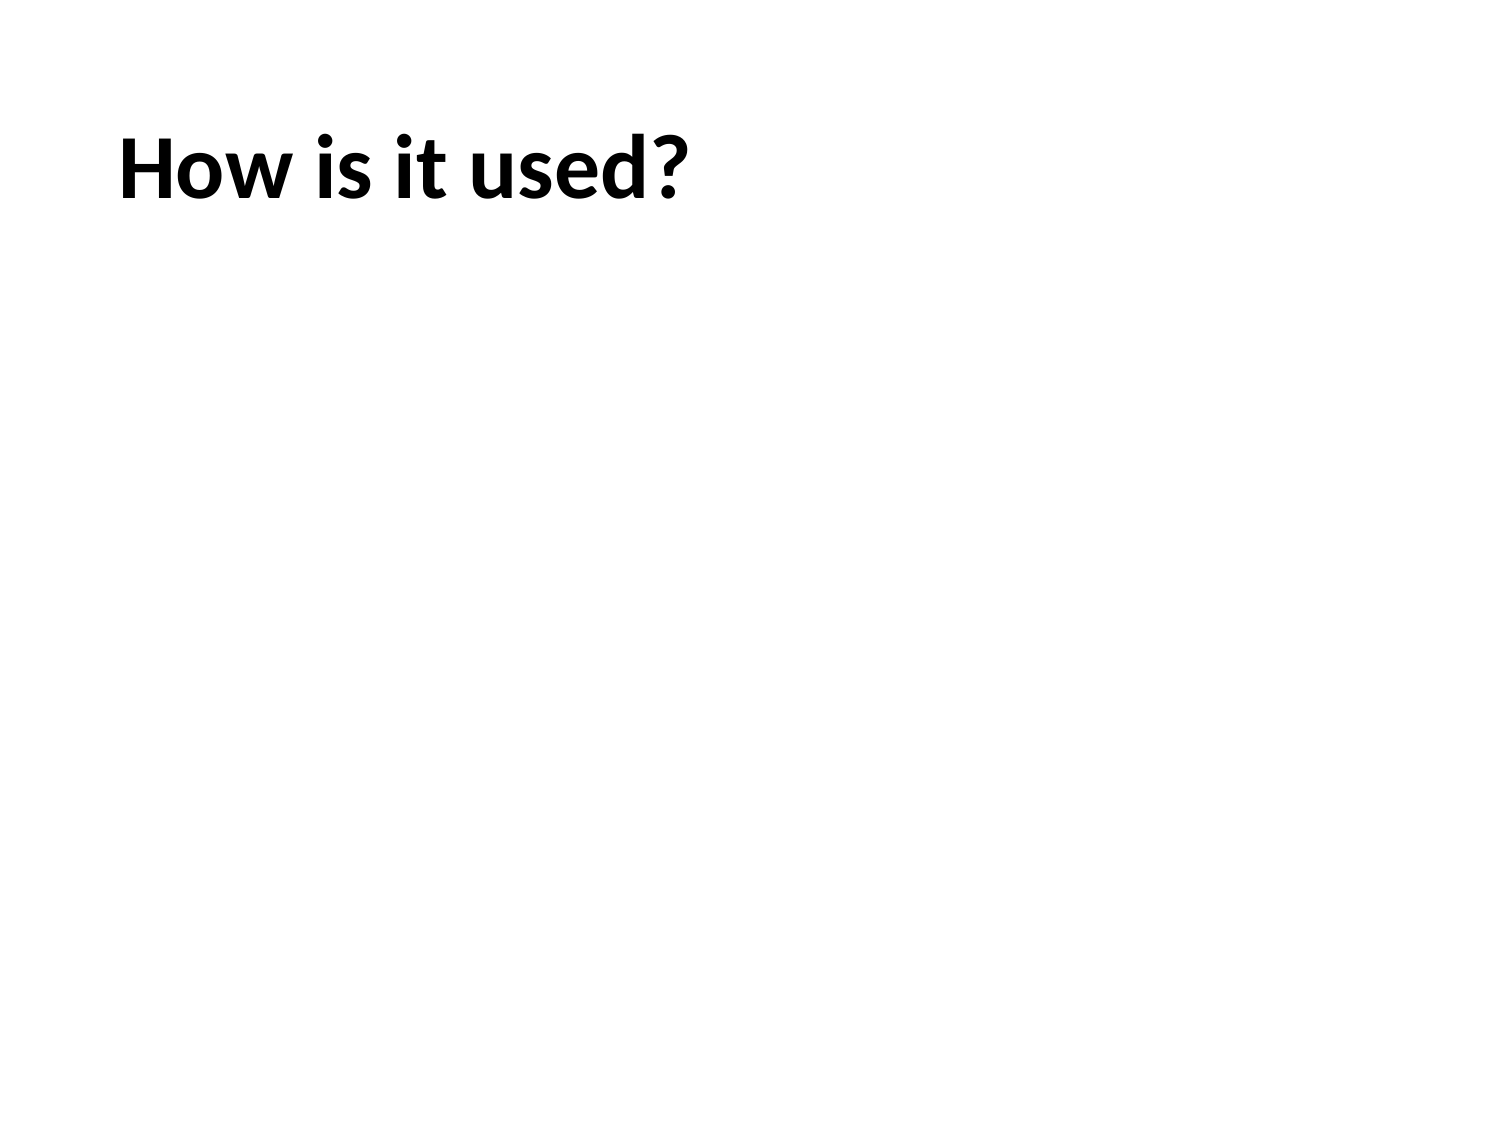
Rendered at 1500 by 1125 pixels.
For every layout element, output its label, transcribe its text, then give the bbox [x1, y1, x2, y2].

text_box How is it used? [103, 59, 1397, 278]
